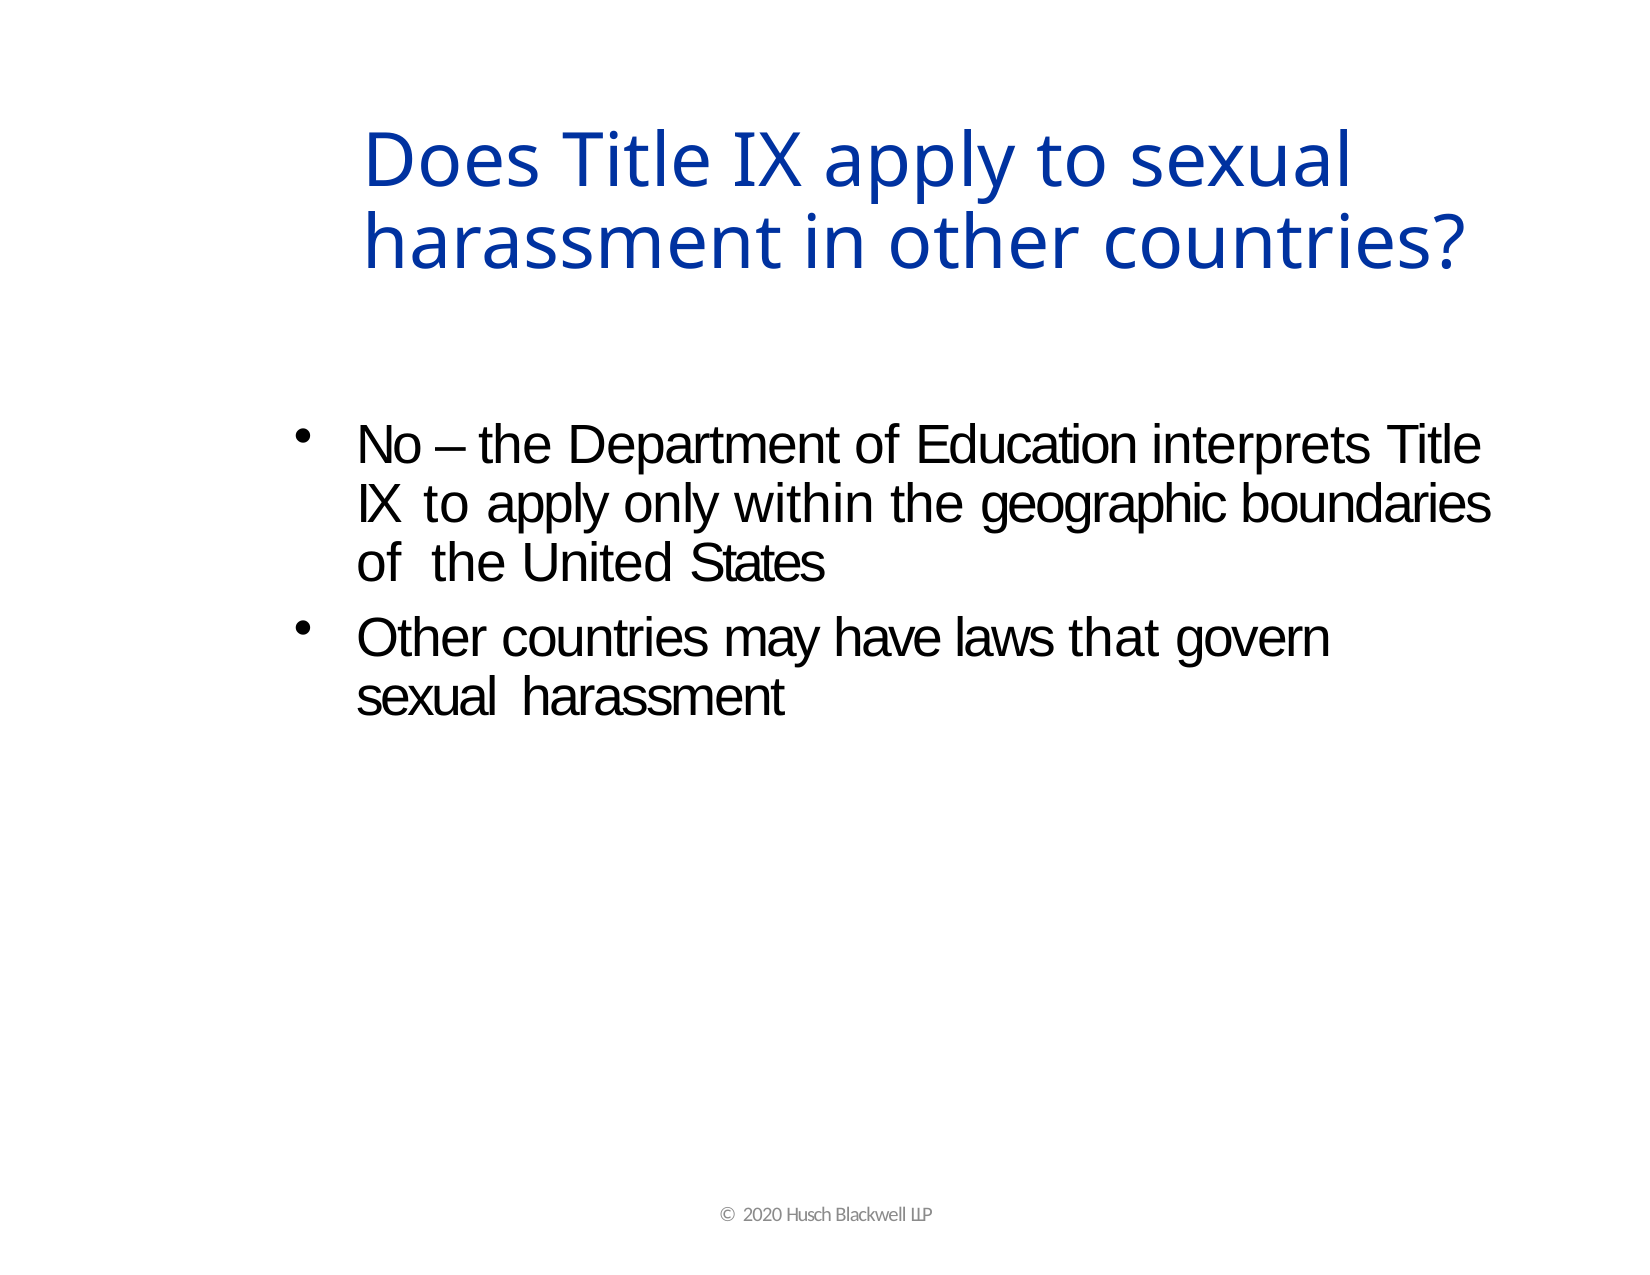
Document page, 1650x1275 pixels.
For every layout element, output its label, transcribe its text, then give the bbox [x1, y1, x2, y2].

footer © 2020 Husch Blackwell LLP [546, 845, 1104, 1275]
title Does Title IX apply to sexual harassment in other countries? [113, 73, 1537, 309]
text_box No – the Department of Education interprets Title IX to apply only within the geographic boundaries of the United States Other countries may have laws that govern sexual harassment [291, 408, 1525, 727]
